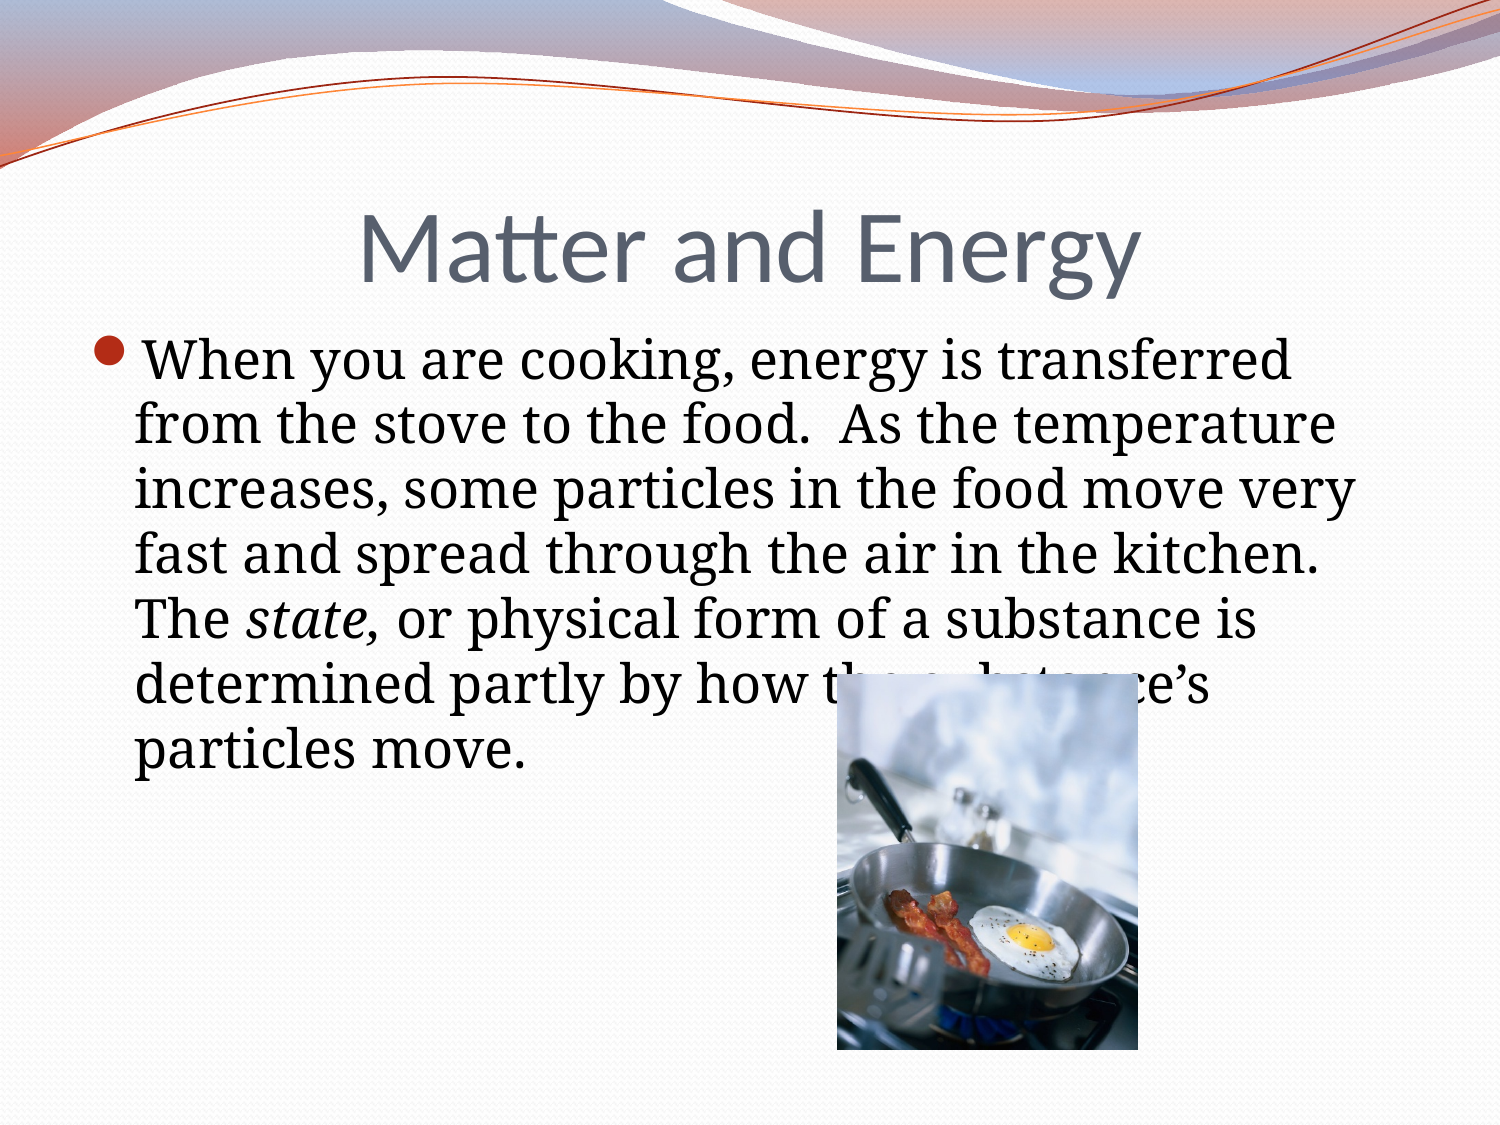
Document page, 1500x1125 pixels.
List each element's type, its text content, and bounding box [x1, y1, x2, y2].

picture [837, 674, 1138, 1051]
title Matter and Energy [74, 115, 1426, 304]
list When you are cooking, energy is transferred from the stove to the food. As the temperature increases, some particles in the food move very fast and spread through the air in the kitchen. The state, or physical form of a substance is determined partly by how the substance’s particles move. [74, 317, 1426, 1038]
